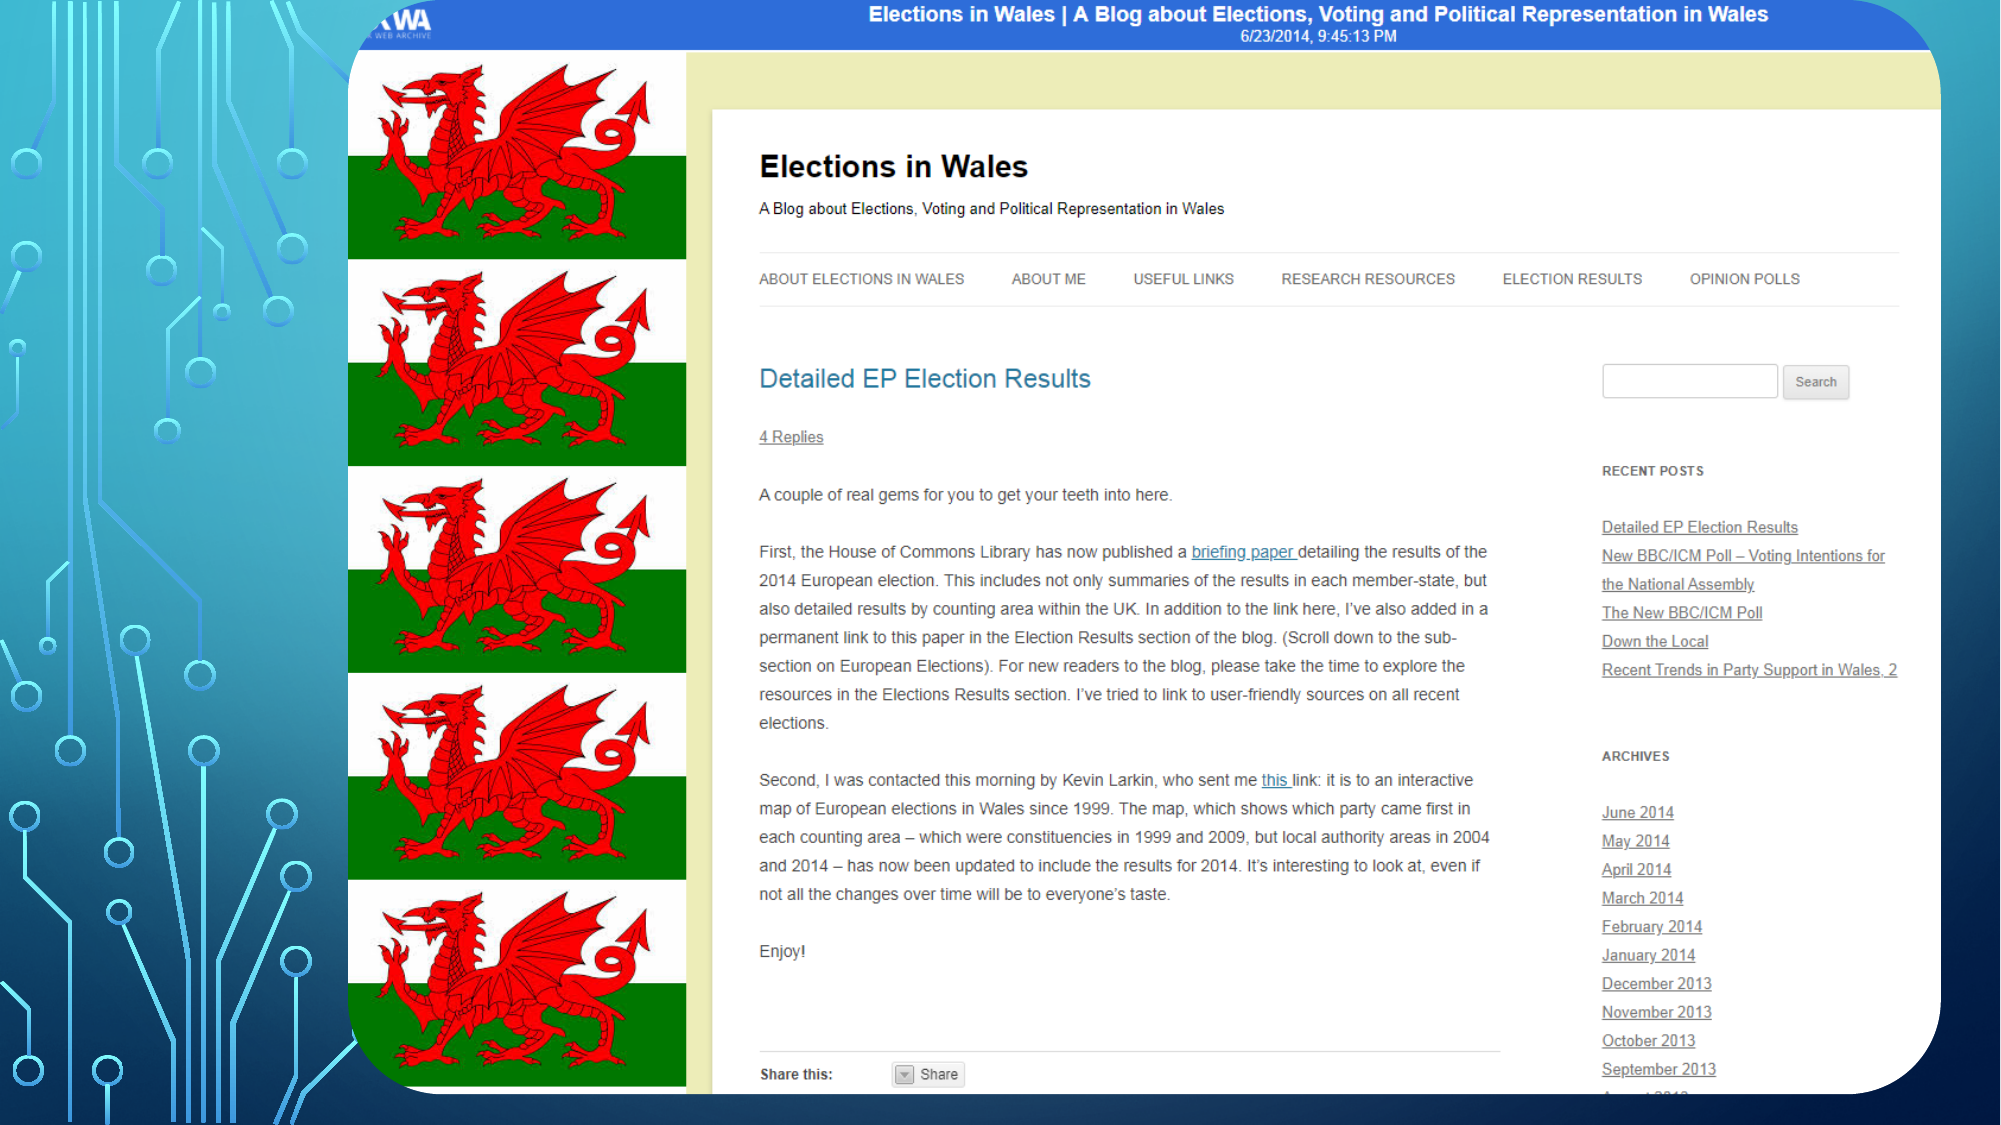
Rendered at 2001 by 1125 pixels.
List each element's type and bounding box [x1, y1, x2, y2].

picture [347, 0, 1941, 1095]
